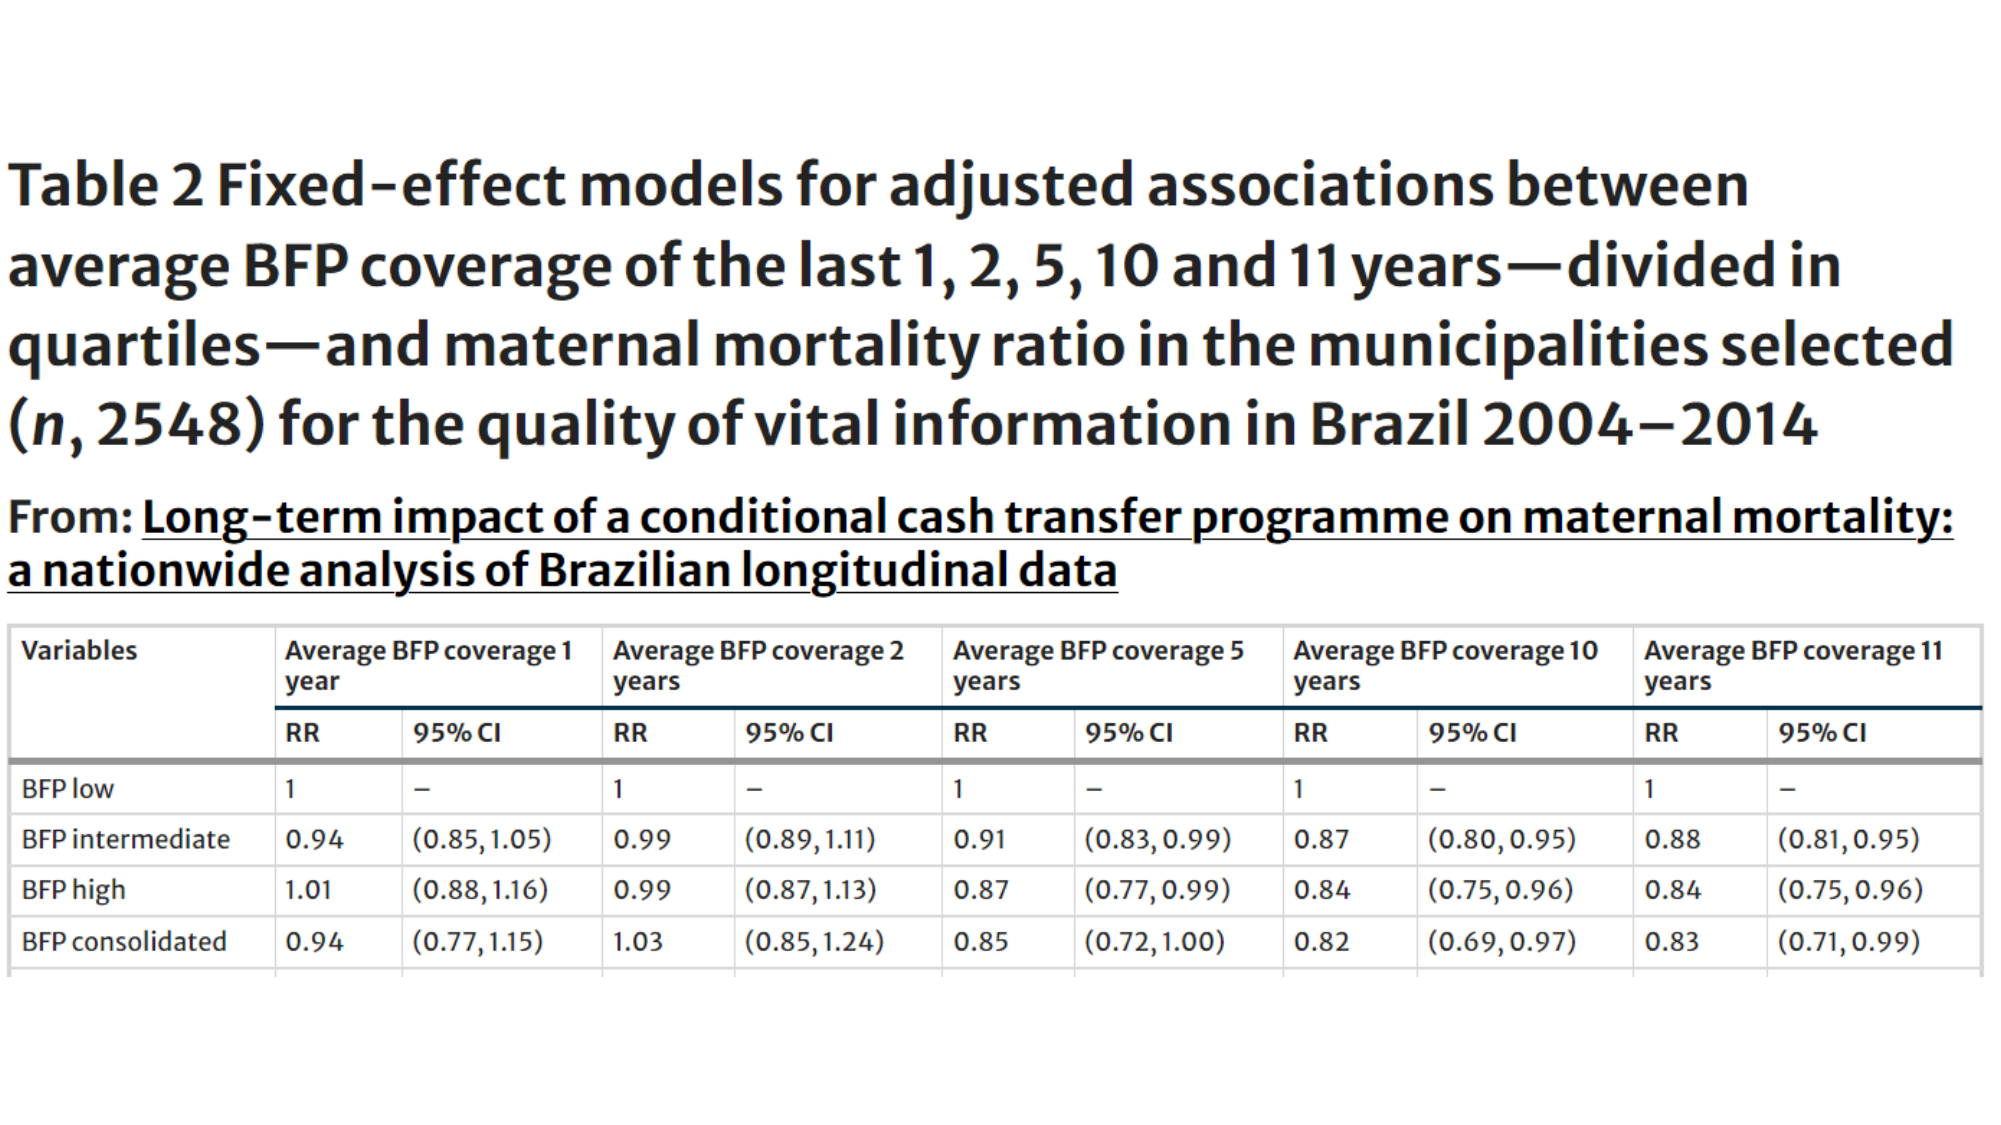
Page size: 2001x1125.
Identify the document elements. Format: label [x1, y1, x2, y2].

picture [0, 148, 2000, 977]
